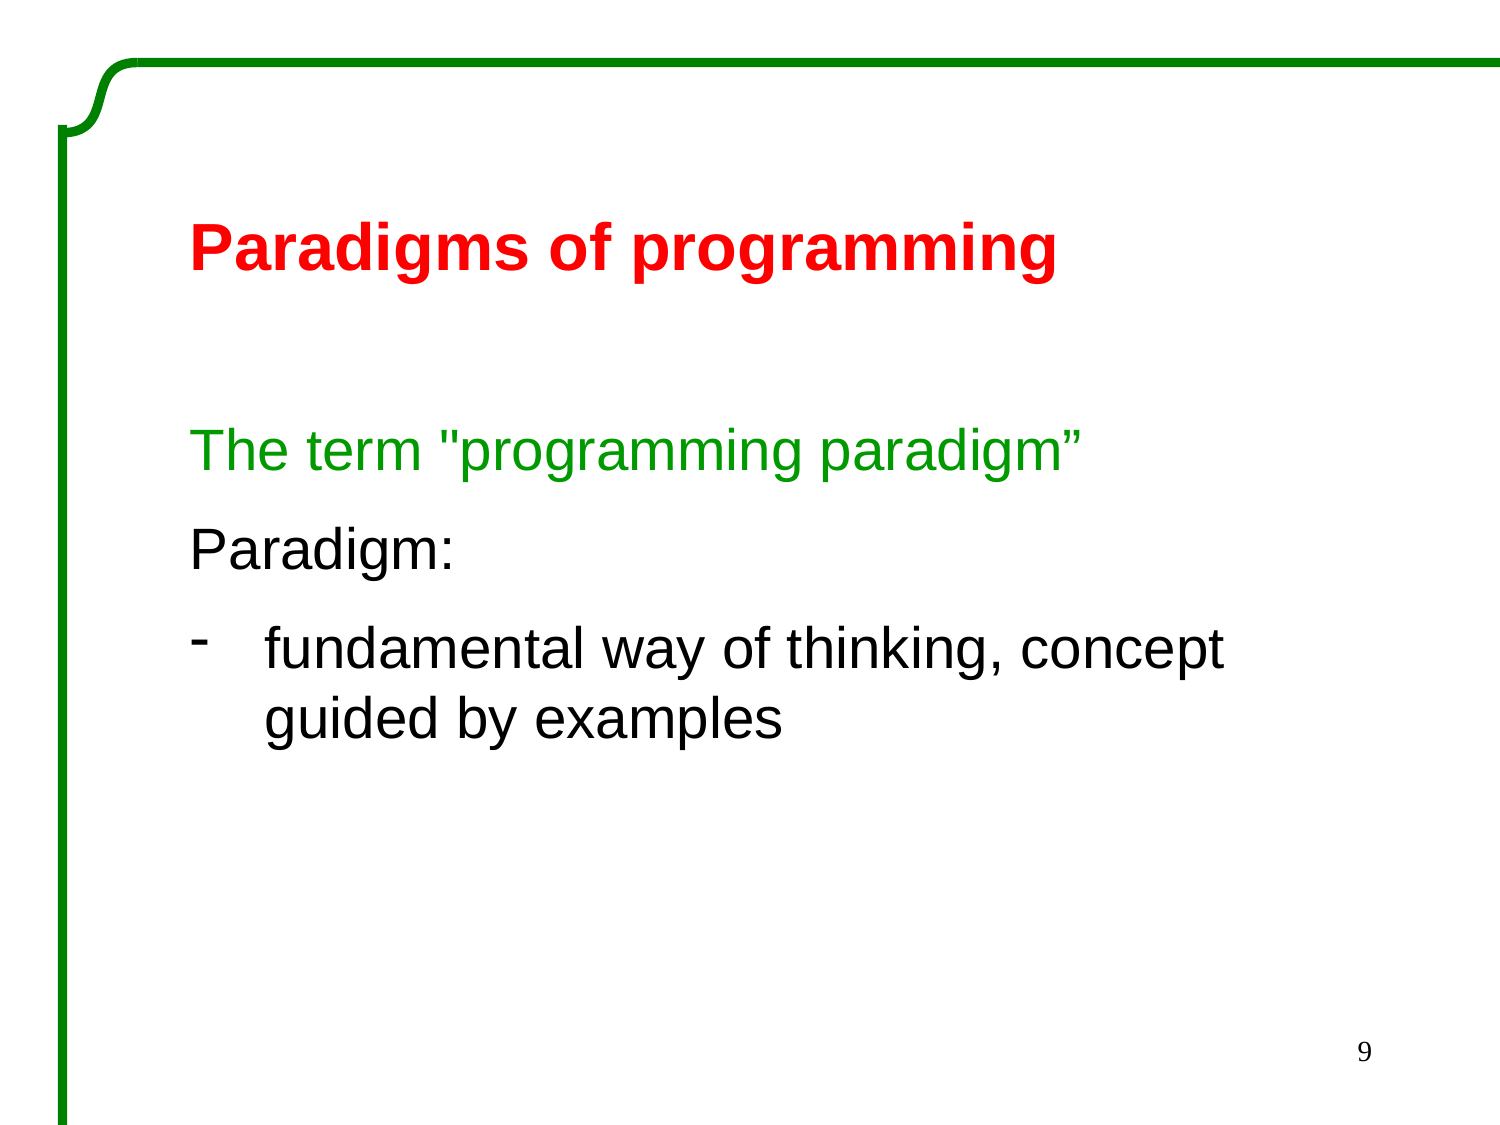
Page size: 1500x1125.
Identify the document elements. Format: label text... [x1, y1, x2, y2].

slide_number 9 [1074, 1025, 1388, 1100]
text_box Paradigms of programming The term "programming paradigm” Paradigm: fundamental way of thinking, concept guided by examples [174, 196, 1413, 758]
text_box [64, 60, 136, 136]
